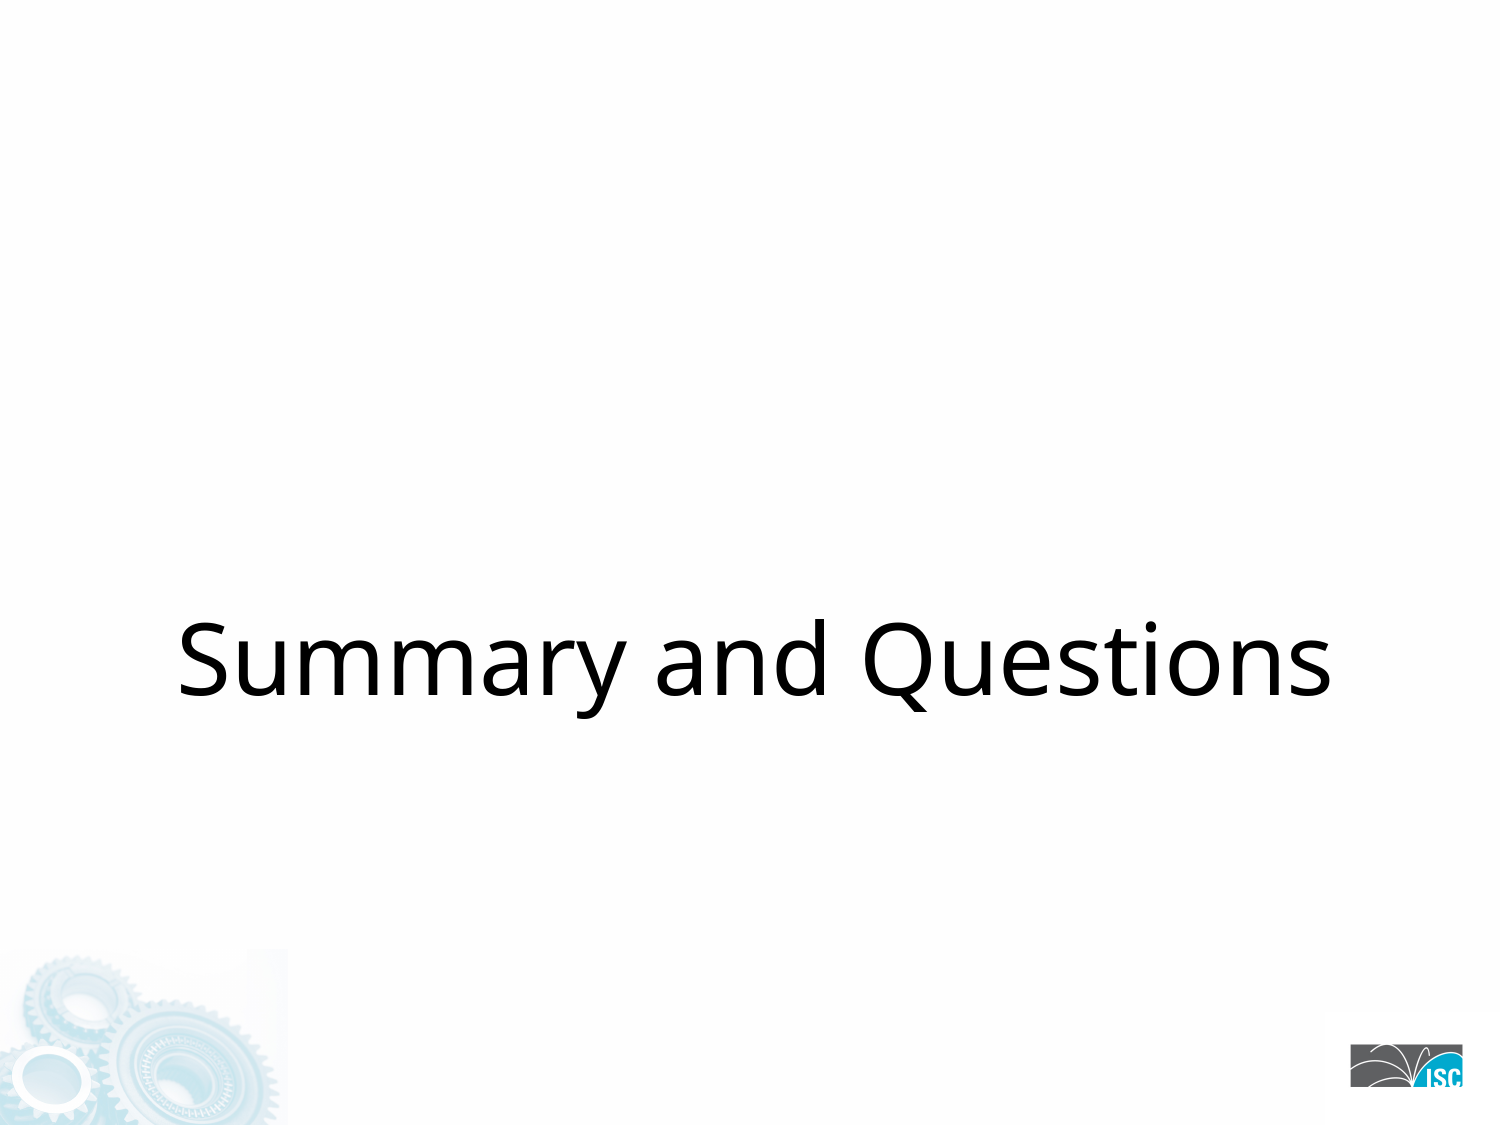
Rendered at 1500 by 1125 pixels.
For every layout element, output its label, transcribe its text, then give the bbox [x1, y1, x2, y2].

list Summary and Questions [118, 476, 1394, 723]
picture [1325, 1012, 1500, 1125]
picture [0, 949, 288, 1125]
